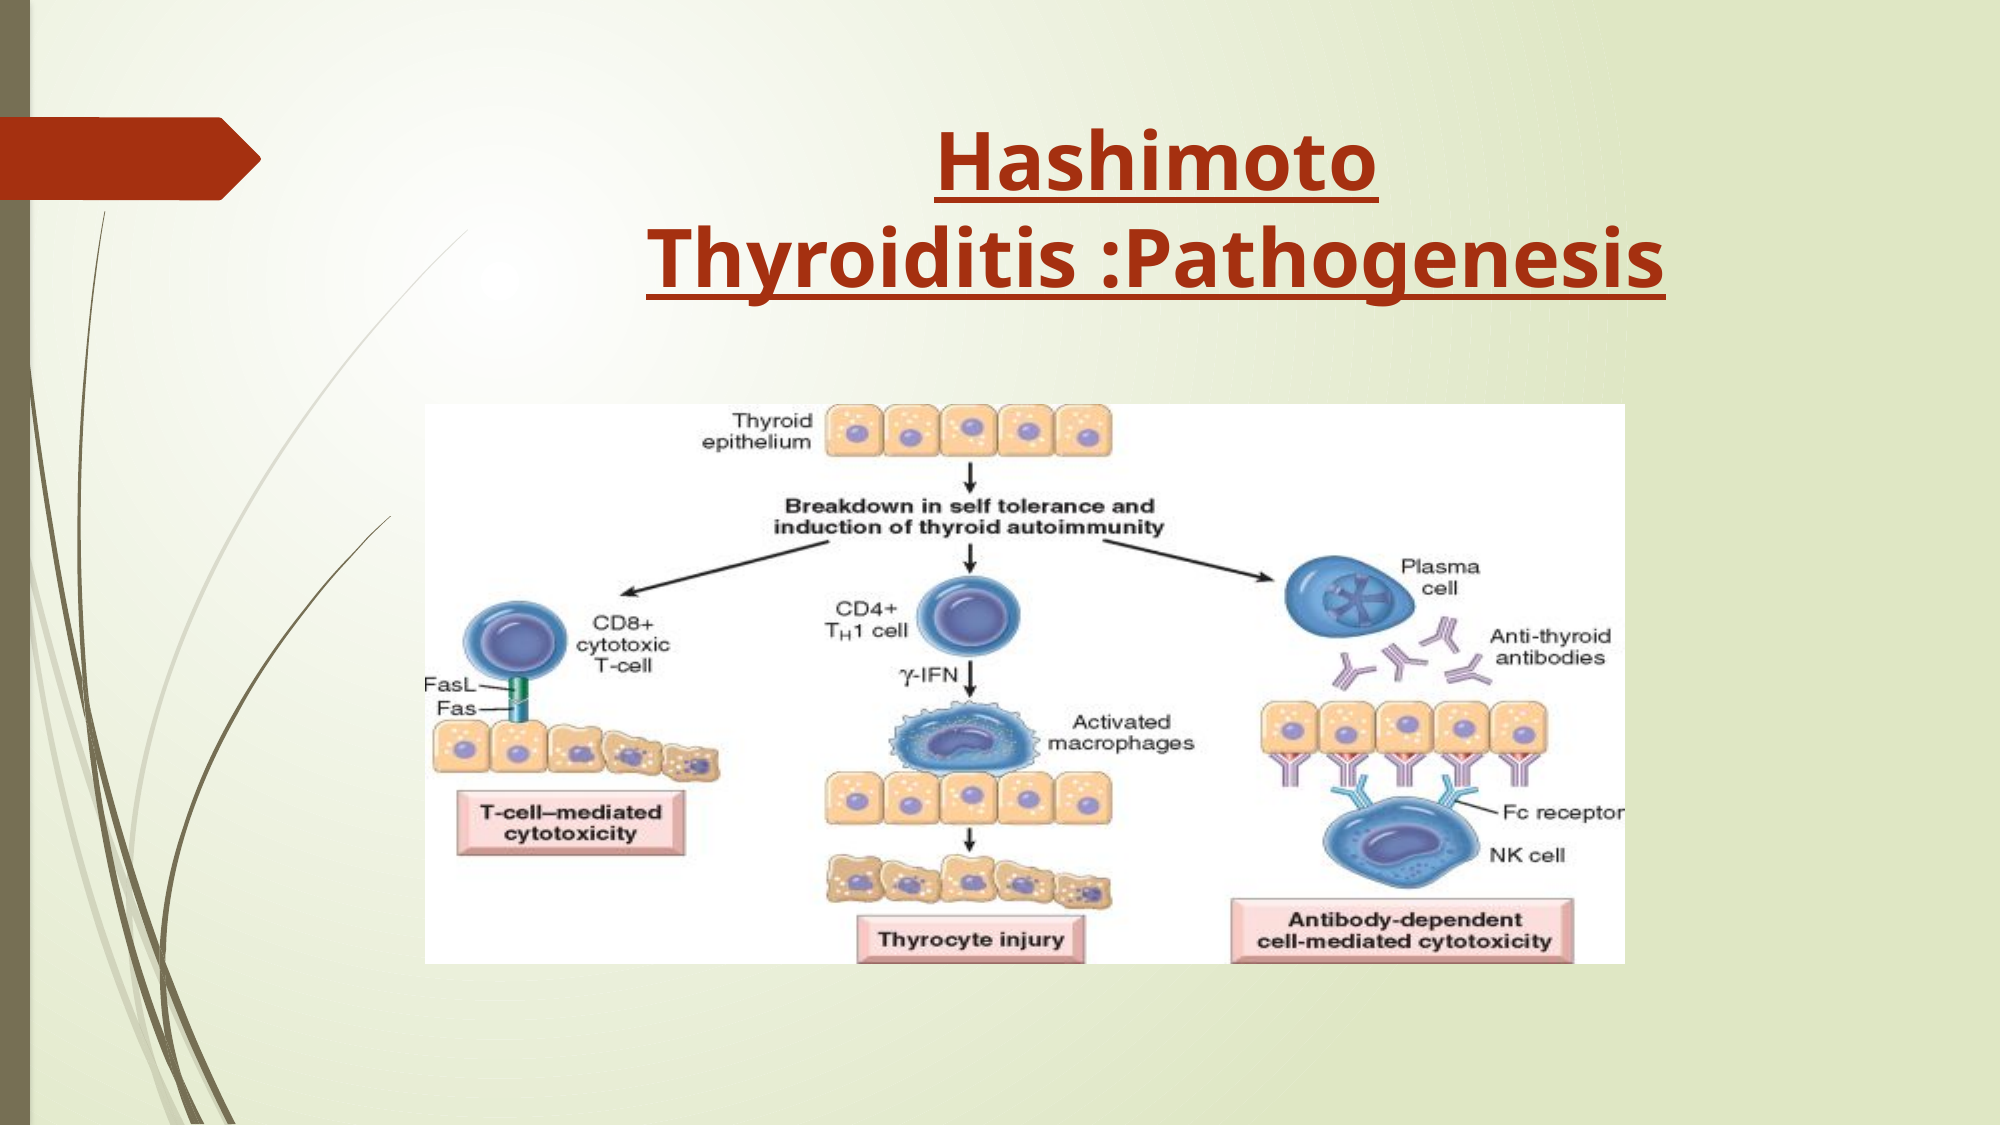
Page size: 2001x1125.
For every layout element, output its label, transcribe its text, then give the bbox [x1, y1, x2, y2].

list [425, 404, 1625, 965]
title Hashimoto Thyroiditis :Pathogenesis [425, 102, 1888, 313]
